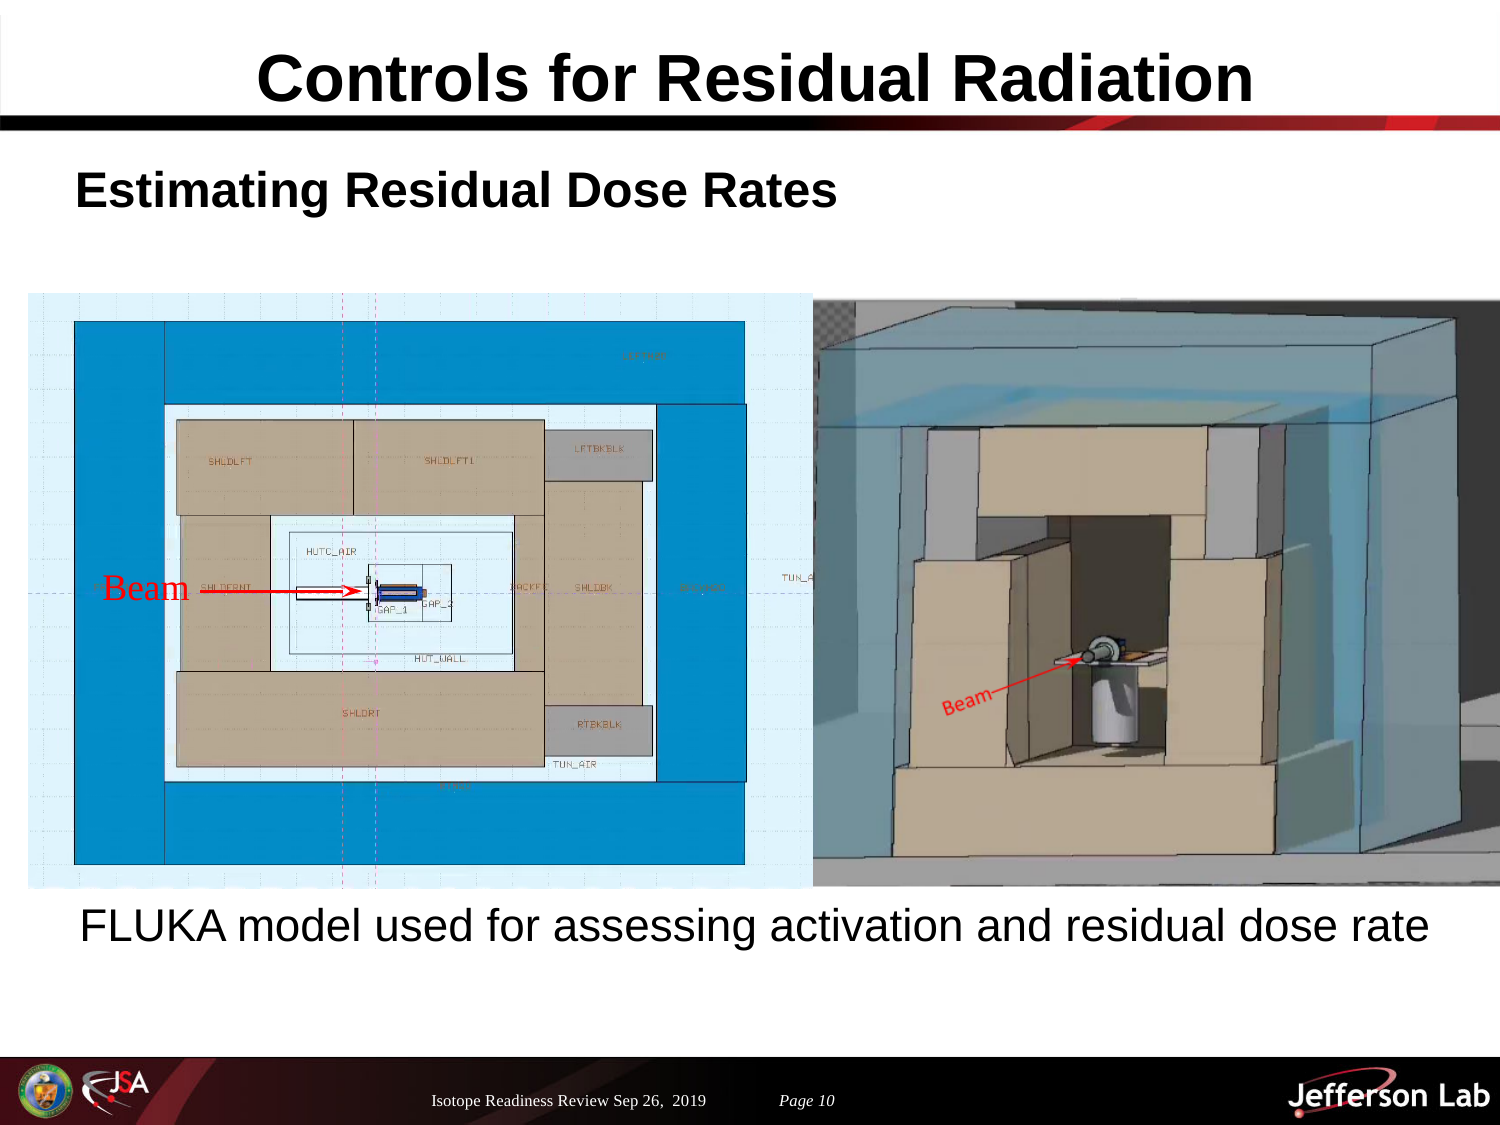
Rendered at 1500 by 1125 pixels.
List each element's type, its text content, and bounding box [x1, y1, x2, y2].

text_box Estimating Residual Dose Rates [60, 149, 1373, 292]
picture [0, 0, 1500, 1125]
list FLUKA model used for assessing activation and residual dose rate [64, 897, 1453, 1045]
title Controls for Residual Radiation [62, 0, 1451, 151]
